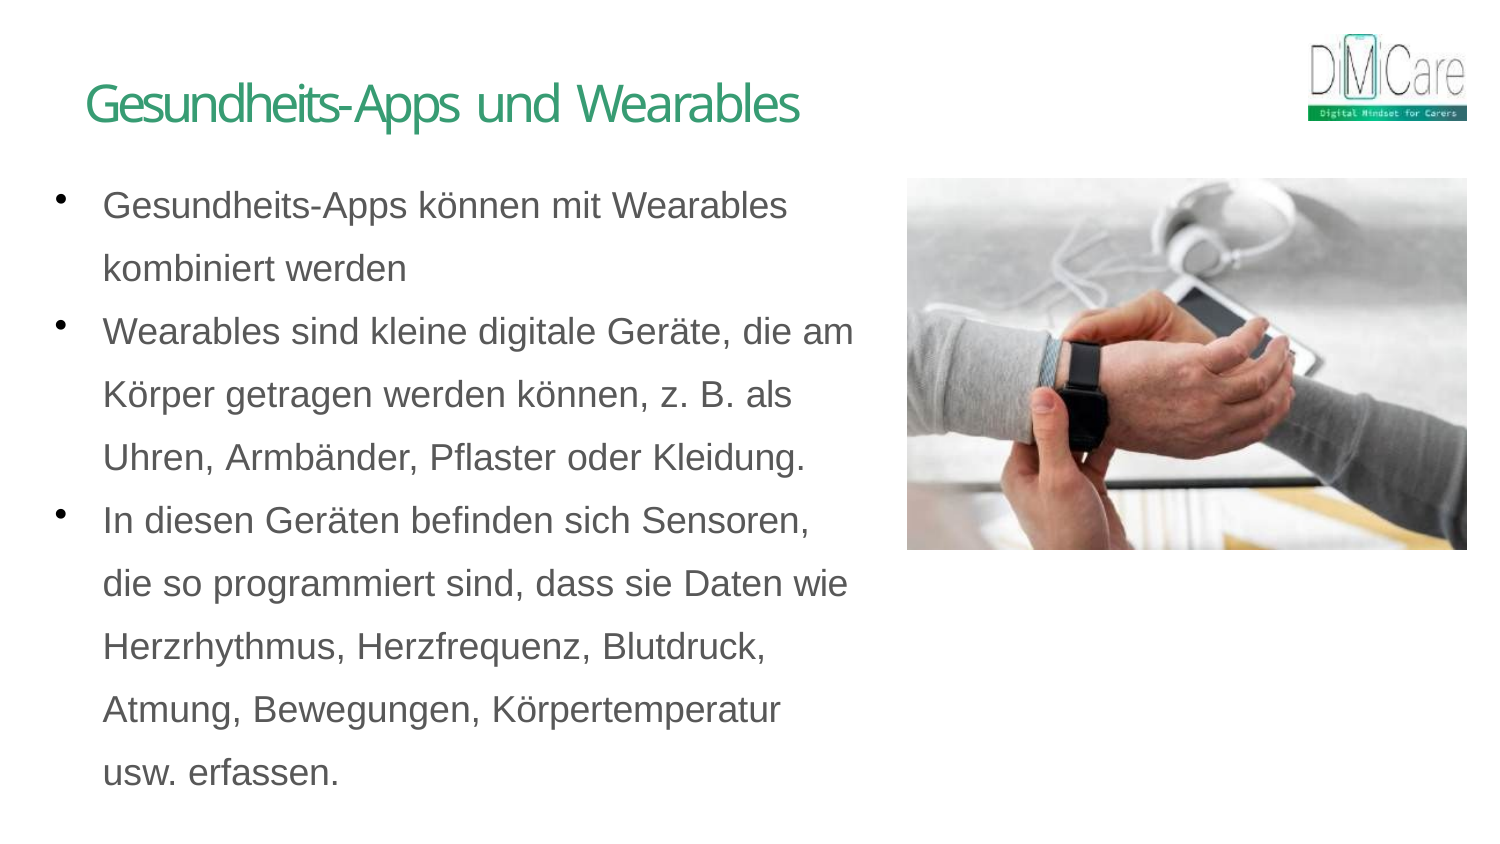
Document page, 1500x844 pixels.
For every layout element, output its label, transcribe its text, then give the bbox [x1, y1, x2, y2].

picture [1308, 33, 1468, 121]
picture [907, 177, 1468, 551]
title Gesundheits-Apps und Wearables [82, 68, 1418, 212]
text_box Gesundheits-Apps können mit Wearables kombiniert werden Wearables sind kleine digitale Geräte, die am Körper getragen werden können, z. B. als Uhren, Armbänder, Pflaster oder Kleidung. In diesen Geräten befinden sich Sensoren, die so programmiert sind, dass sie Daten wie Herzrhythmus, Herzfrequenz, Blutdruck, Atmung, Bewegungen, Körpertemperatur usw. erfassen. [52, 161, 859, 793]
